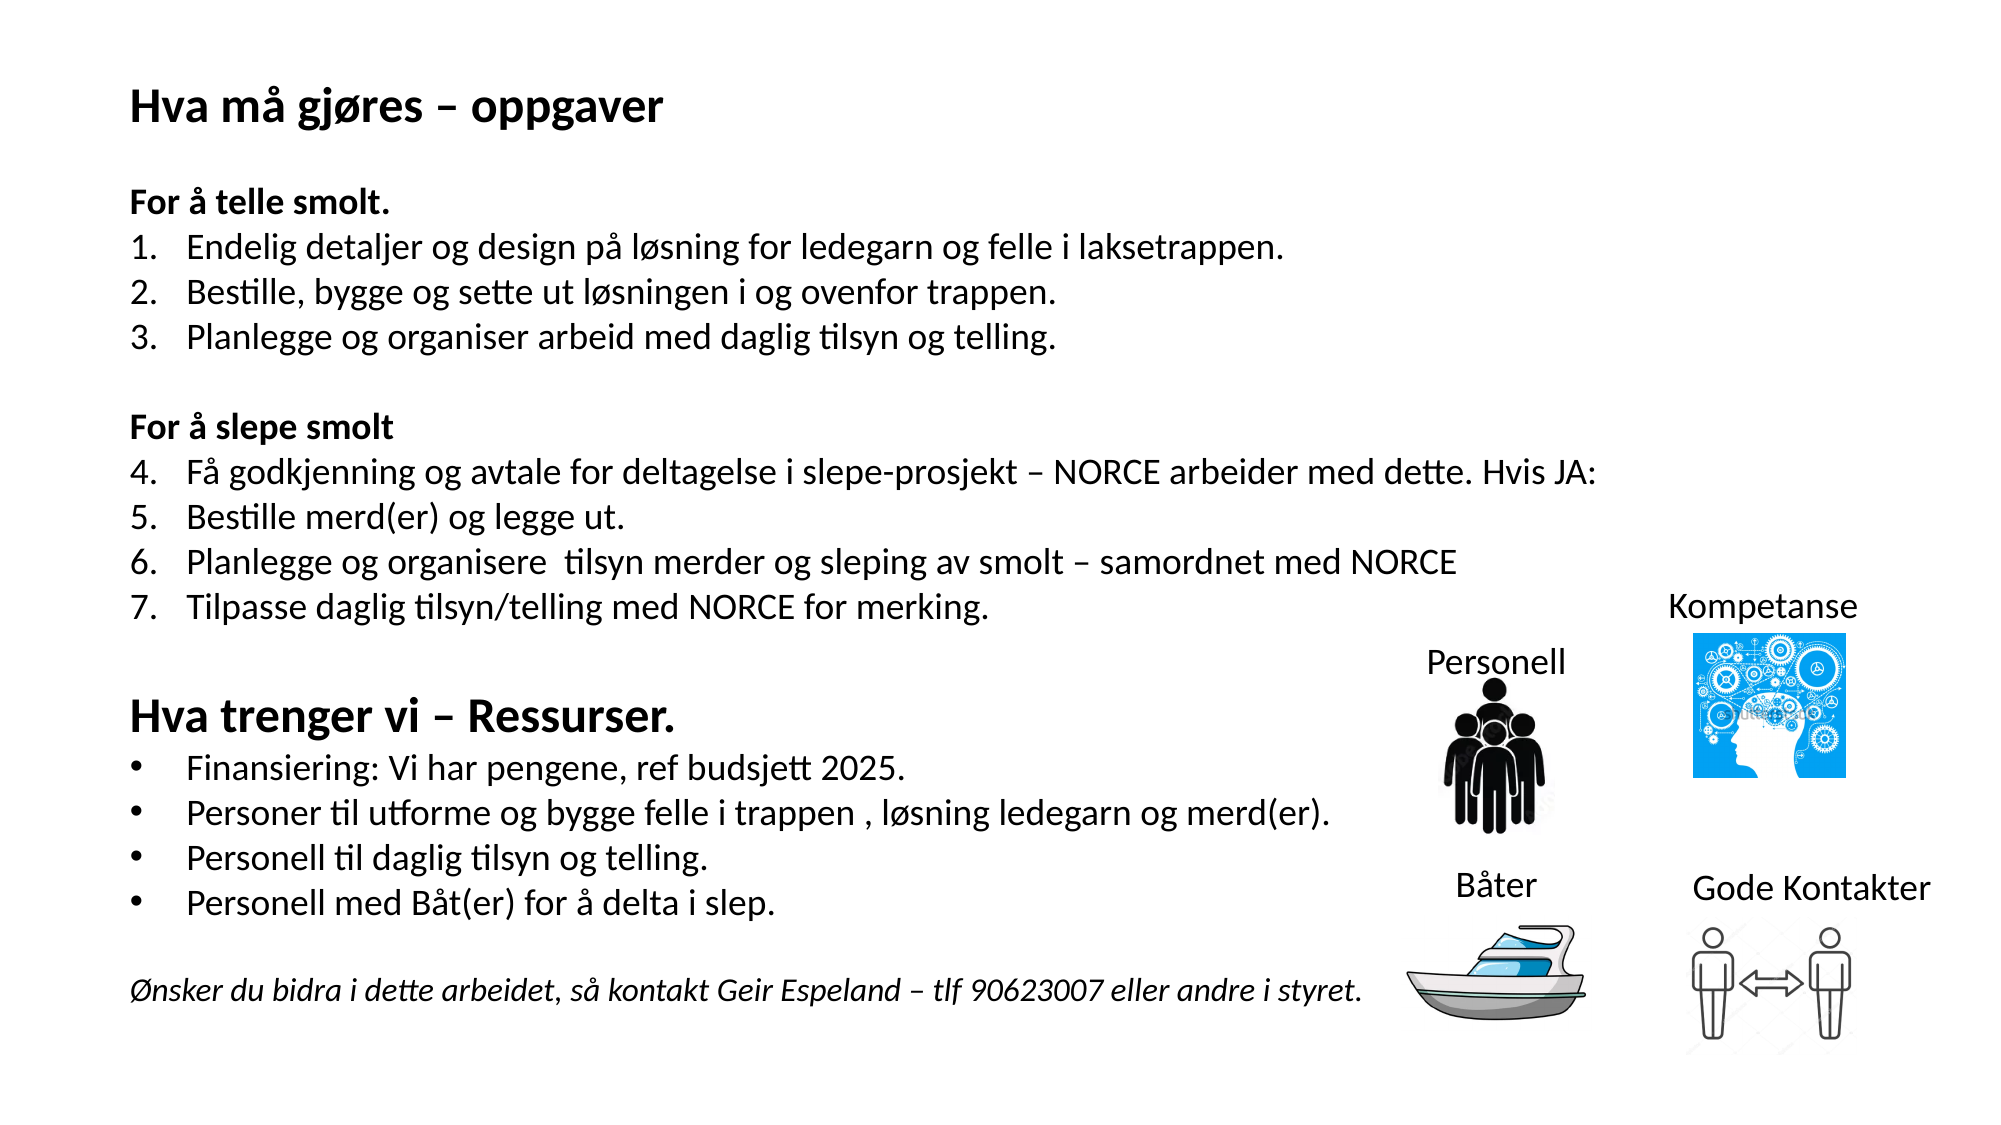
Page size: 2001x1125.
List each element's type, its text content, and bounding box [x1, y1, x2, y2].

text_box Hva trenger vi – Ressurser. Finansiering: Vi har pengene, ref budsjett 2025. Personer til utforme og bygge felle i trappen , løsning ledegarn og merd(er). Personell til daglig tilsyn og telling. Personell med Båt(er) for å delta i slep. Ønsker du bidra i dette arbeidet, så kontakt Geir Espeland – tlf 90623007 eller andre i styret. [115, 675, 1554, 1016]
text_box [1410, 629, 1583, 837]
text_box Hva må gjøres – oppgaver For å telle smolt. Endelig detaljer og design på løsning for ledegarn og felle i laksetrappen. Bestille, bygge og sette ut løsningen i og ovenfor trappen. Planlegge og organiser arbeid med daglig tilsyn og telling. For å slepe smolt Få godkjenning og avtale for deltagelse i slepe-prosjekt – NORCE arbeider med dette. Hvis JA: Bestille merd(er) og legge ut. Planlegge og organisere tilsyn merder og sleping av smolt – samordnet med NORCE Tilpasse daglig tilsyn/telling med NORCE for merking. [115, 64, 1869, 635]
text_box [1401, 853, 1592, 1031]
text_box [1676, 855, 1948, 1055]
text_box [1652, 573, 1875, 778]
